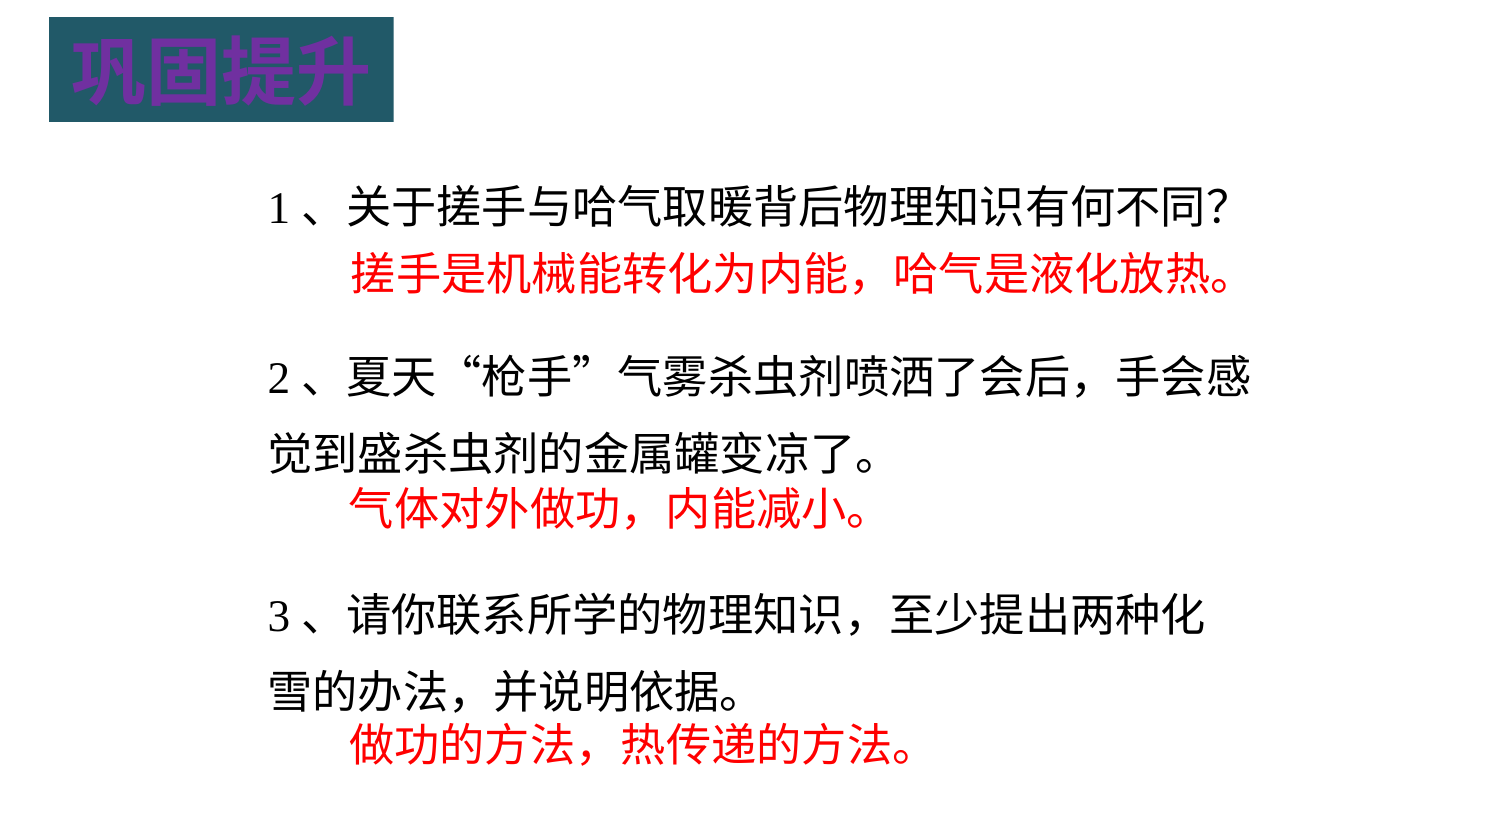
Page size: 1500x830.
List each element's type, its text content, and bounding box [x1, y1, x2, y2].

text_box 做功的方法，热传递的方法。 [349, 710, 938, 777]
text_box 3、请你联系所学的物理知识，至少提出两种化雪的办法，并说明依据。 [267, 562, 1249, 725]
text_box 1、关于搓手与哈气取暖背后物理知识有何不同？ [267, 154, 1252, 240]
text_box 搓手是机械能转化为内能，哈气是液化放热。 [350, 239, 1257, 307]
text_box 巩固提升 [49, 17, 394, 122]
text_box 气体对外做功，内能减小。 [348, 474, 893, 541]
text_box 2、夏天“枪手”气雾杀虫剂喷洒了会后，手会感觉到盛杀虫剂的金属罐变凉了。 [267, 324, 1265, 487]
